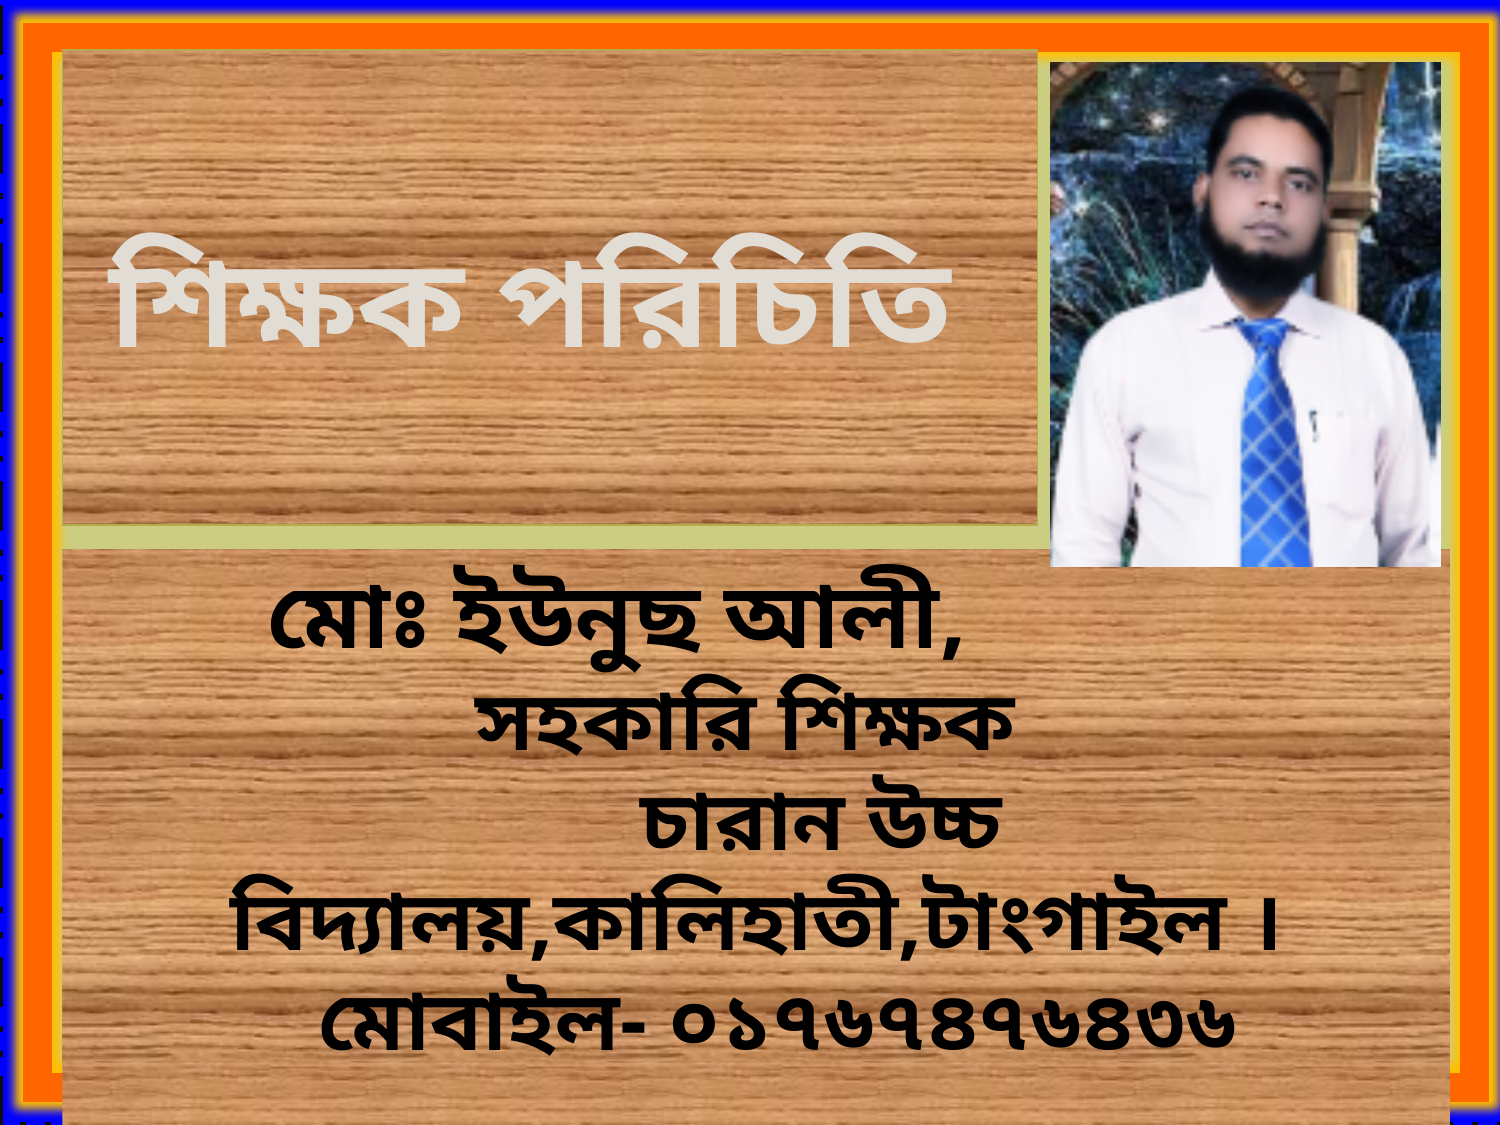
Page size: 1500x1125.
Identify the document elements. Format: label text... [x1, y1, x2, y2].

title শিক্ষক পরিচিতি [62, 49, 1038, 526]
text_box [37, 37, 1475, 1088]
picture [1049, 62, 1441, 567]
text_box [0, 0, 1500, 1125]
text_box মোঃ ইউনুছ আলী, সহকারি শিক্ষক চারান উচ্চ বিদ্যালয়,কালিহাতী,টাংগাইল । মোবাইল- ০১৭৬৭৪৭৬৪৩৬ [62, 549, 1450, 1125]
